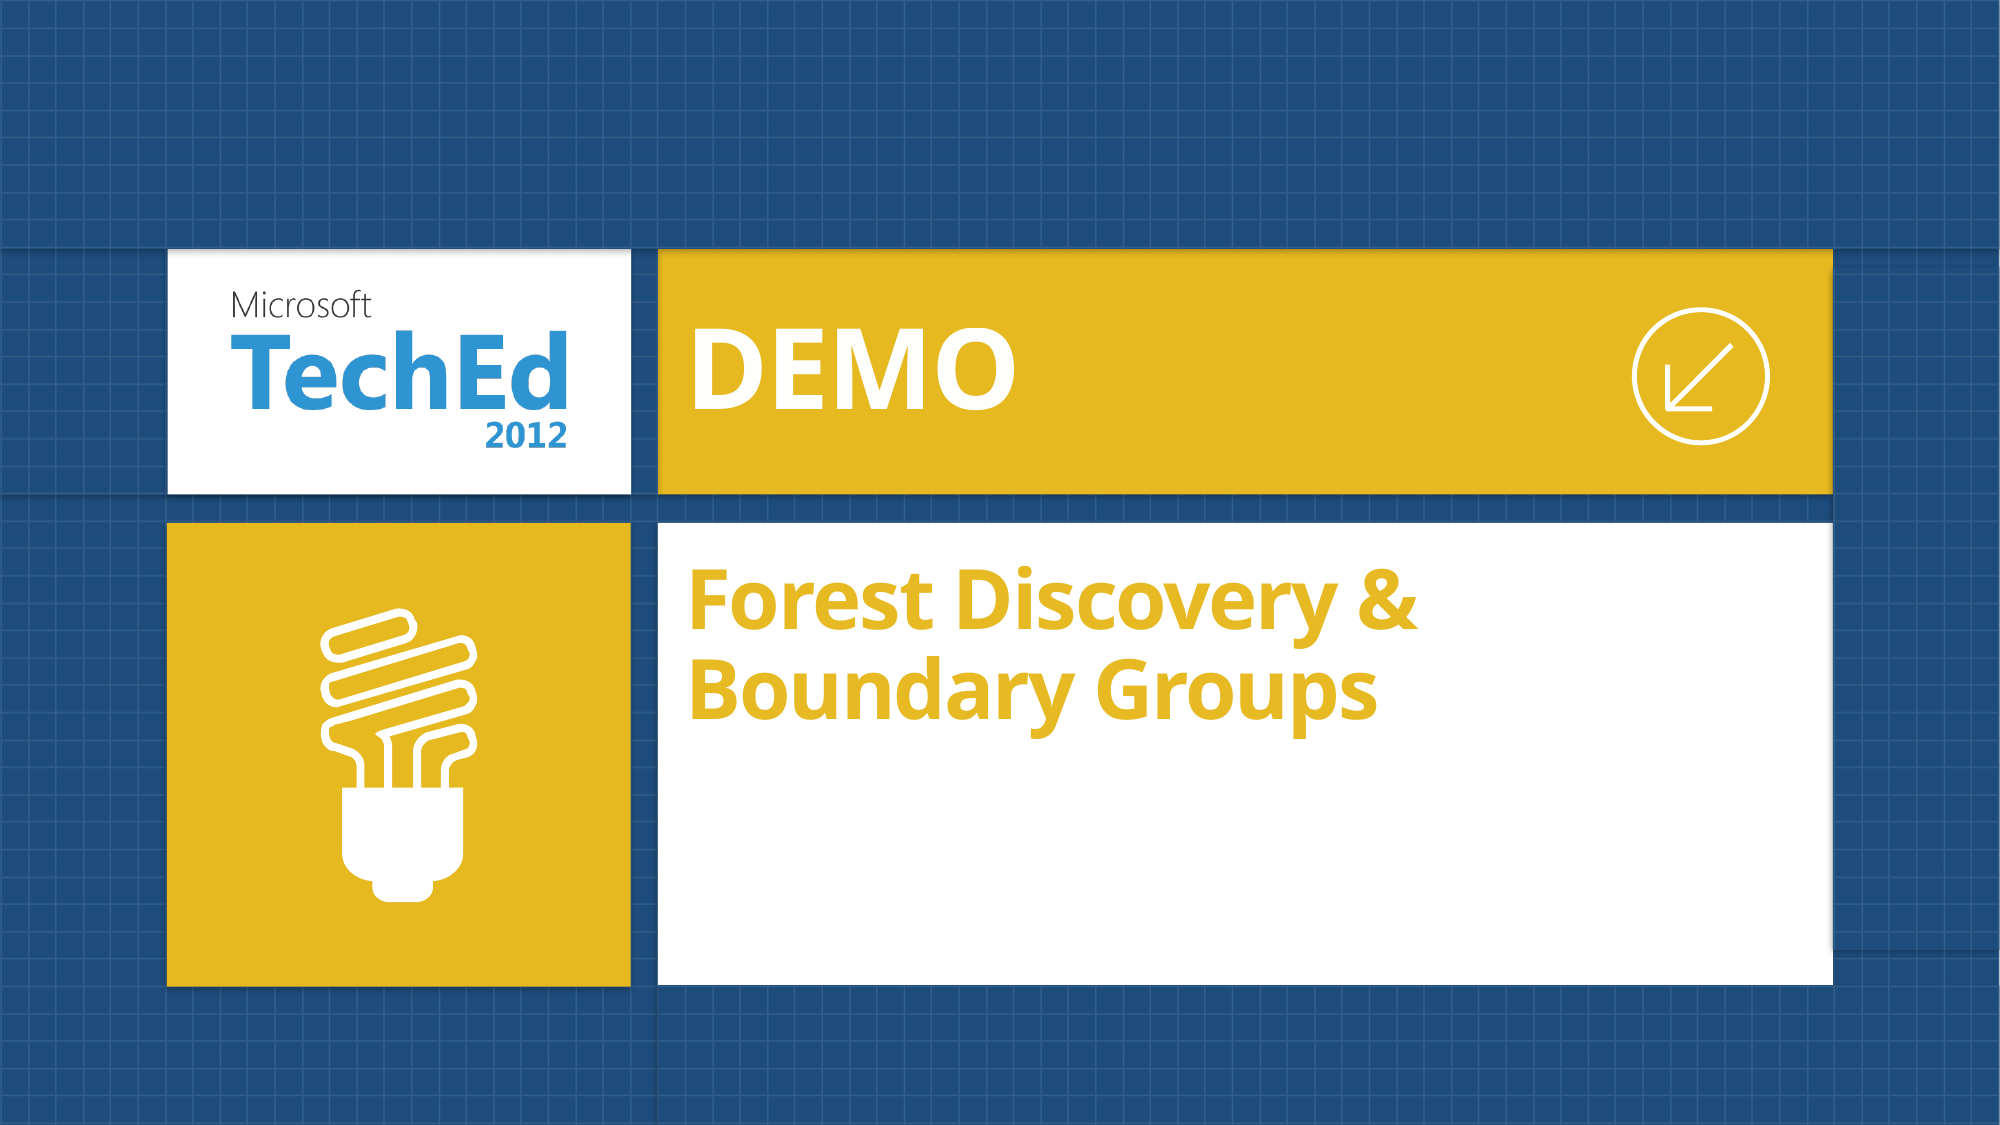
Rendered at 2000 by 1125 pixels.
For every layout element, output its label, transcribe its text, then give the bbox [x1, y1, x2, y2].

list DEMO [685, 260, 1596, 487]
picture [0, 0, 2000, 1125]
title Forest Discovery & Boundary Groups [685, 522, 1770, 773]
